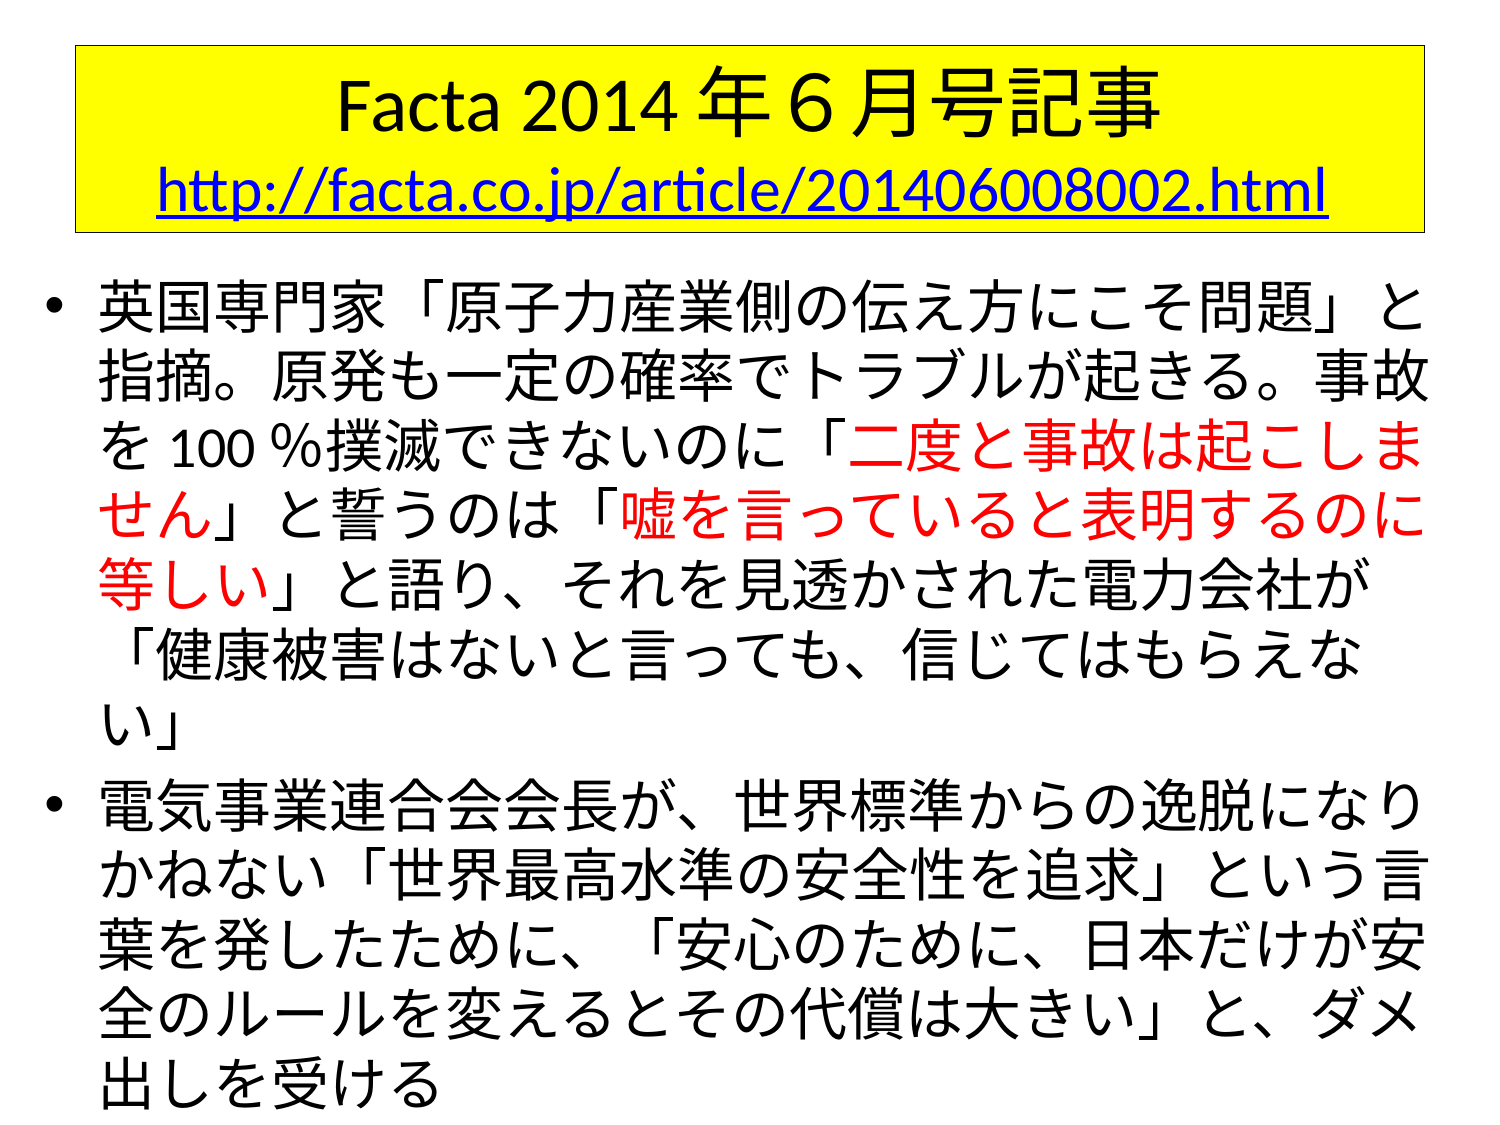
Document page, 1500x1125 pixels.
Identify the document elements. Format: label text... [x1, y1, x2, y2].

title Facta 2014年６月号記事 http://facta.co.jp/article/201406008002.html [75, 45, 1425, 233]
list 英国専門家「原子力産業側の伝え方にこそ問題」と指摘。原発も一定の確率でトラブルが起きる。事故を100％撲滅できないのに「二度と事故は起こしません」と誓うのは「嘘を言っていると表明するのに等しい」と語り、それを見透かされた電力会社が「健康被害はないと言っても、信じてはもらえない」 電気事業連合会会長が、世界標準からの逸脱になりかねない「世界最高水準の安全性を追求」という言葉を発したために、「安心のために、日本だけが安全のルールを変えるとその代償は大きい」と、ダメ出しを受ける [29, 262, 1471, 1125]
